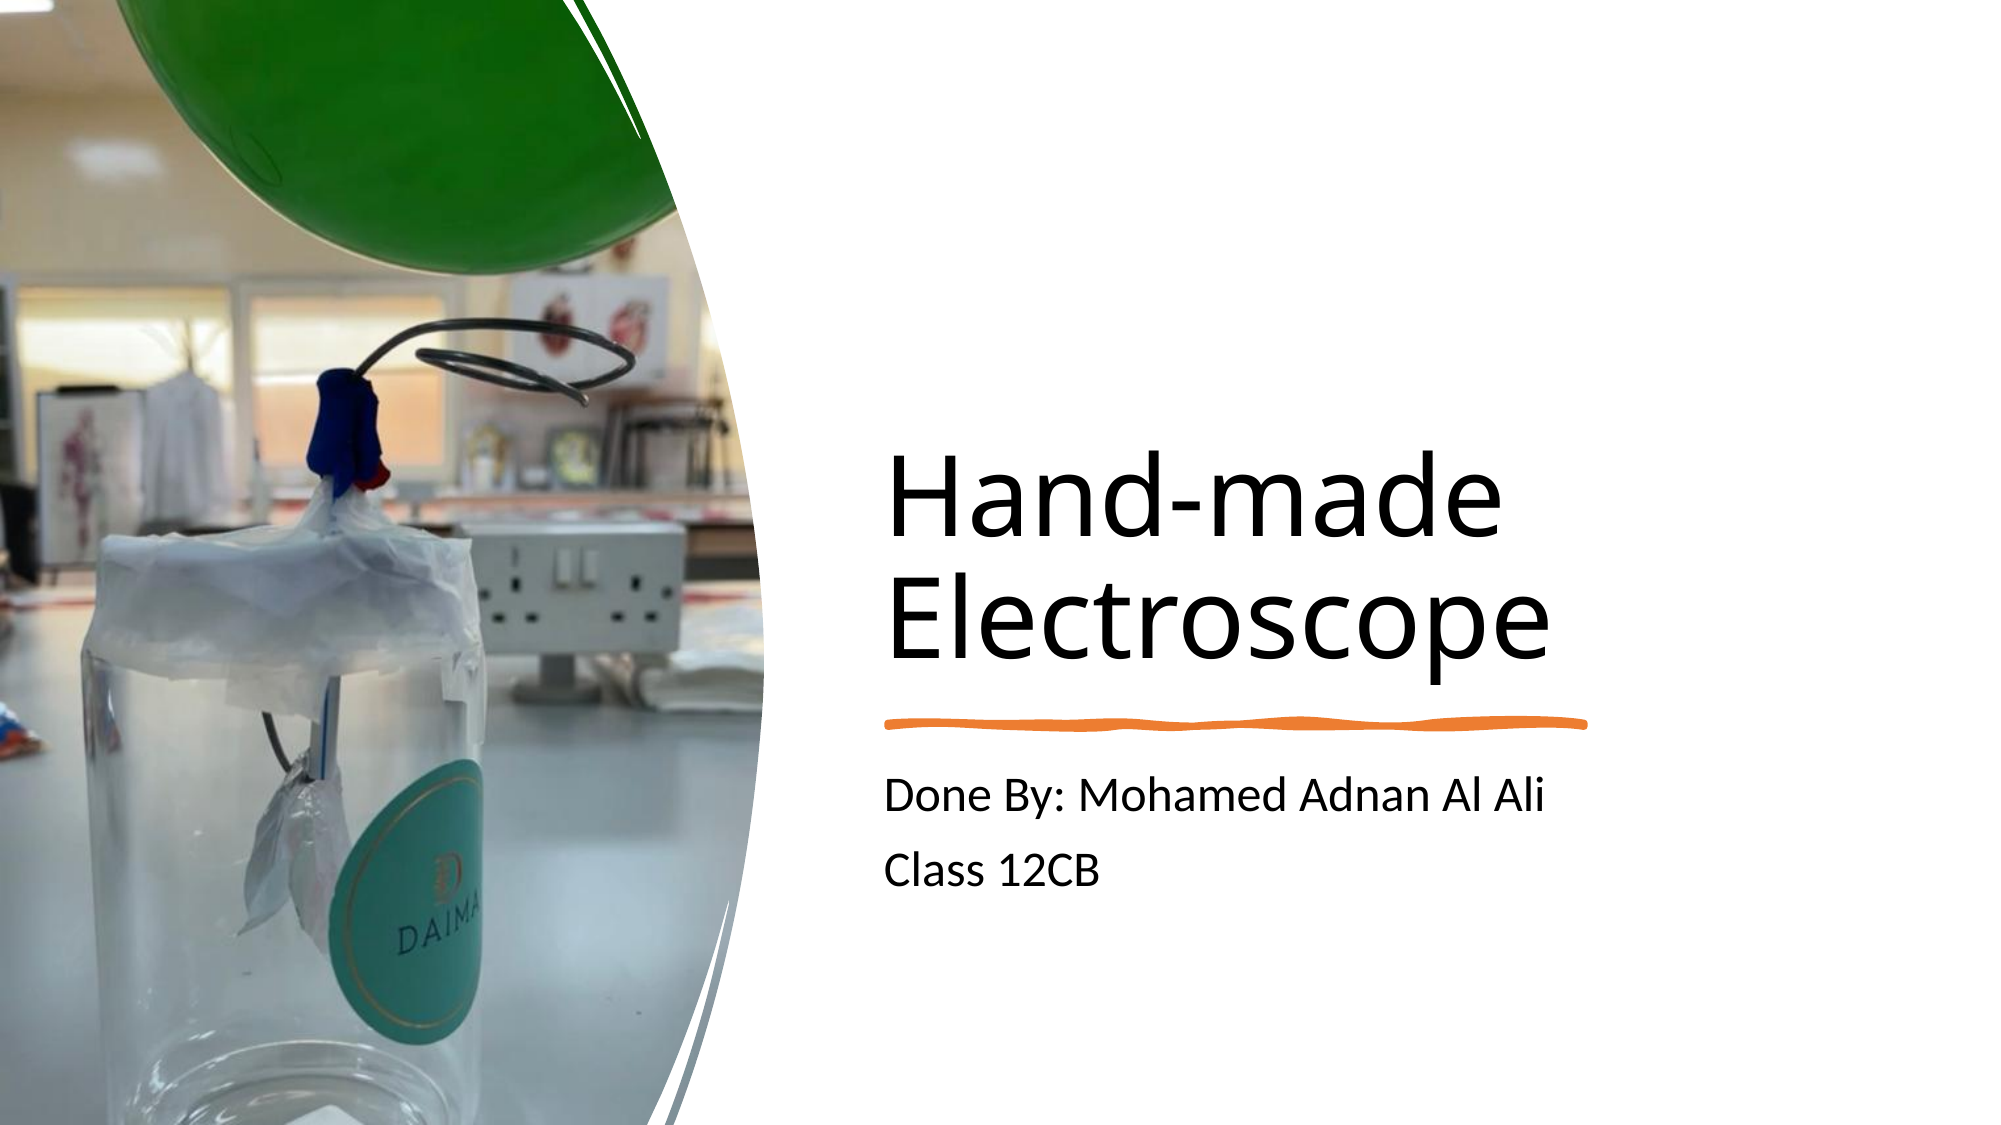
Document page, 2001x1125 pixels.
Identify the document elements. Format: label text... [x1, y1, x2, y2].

subtitle Done By: Mohamed Adnan Al Ali Class 12CB [869, 760, 1895, 1019]
text_box [764, 0, 2000, 1125]
text_box [886, 718, 1586, 730]
picture [0, 0, 764, 1125]
title Hand-made Electroscope [869, 104, 1895, 690]
